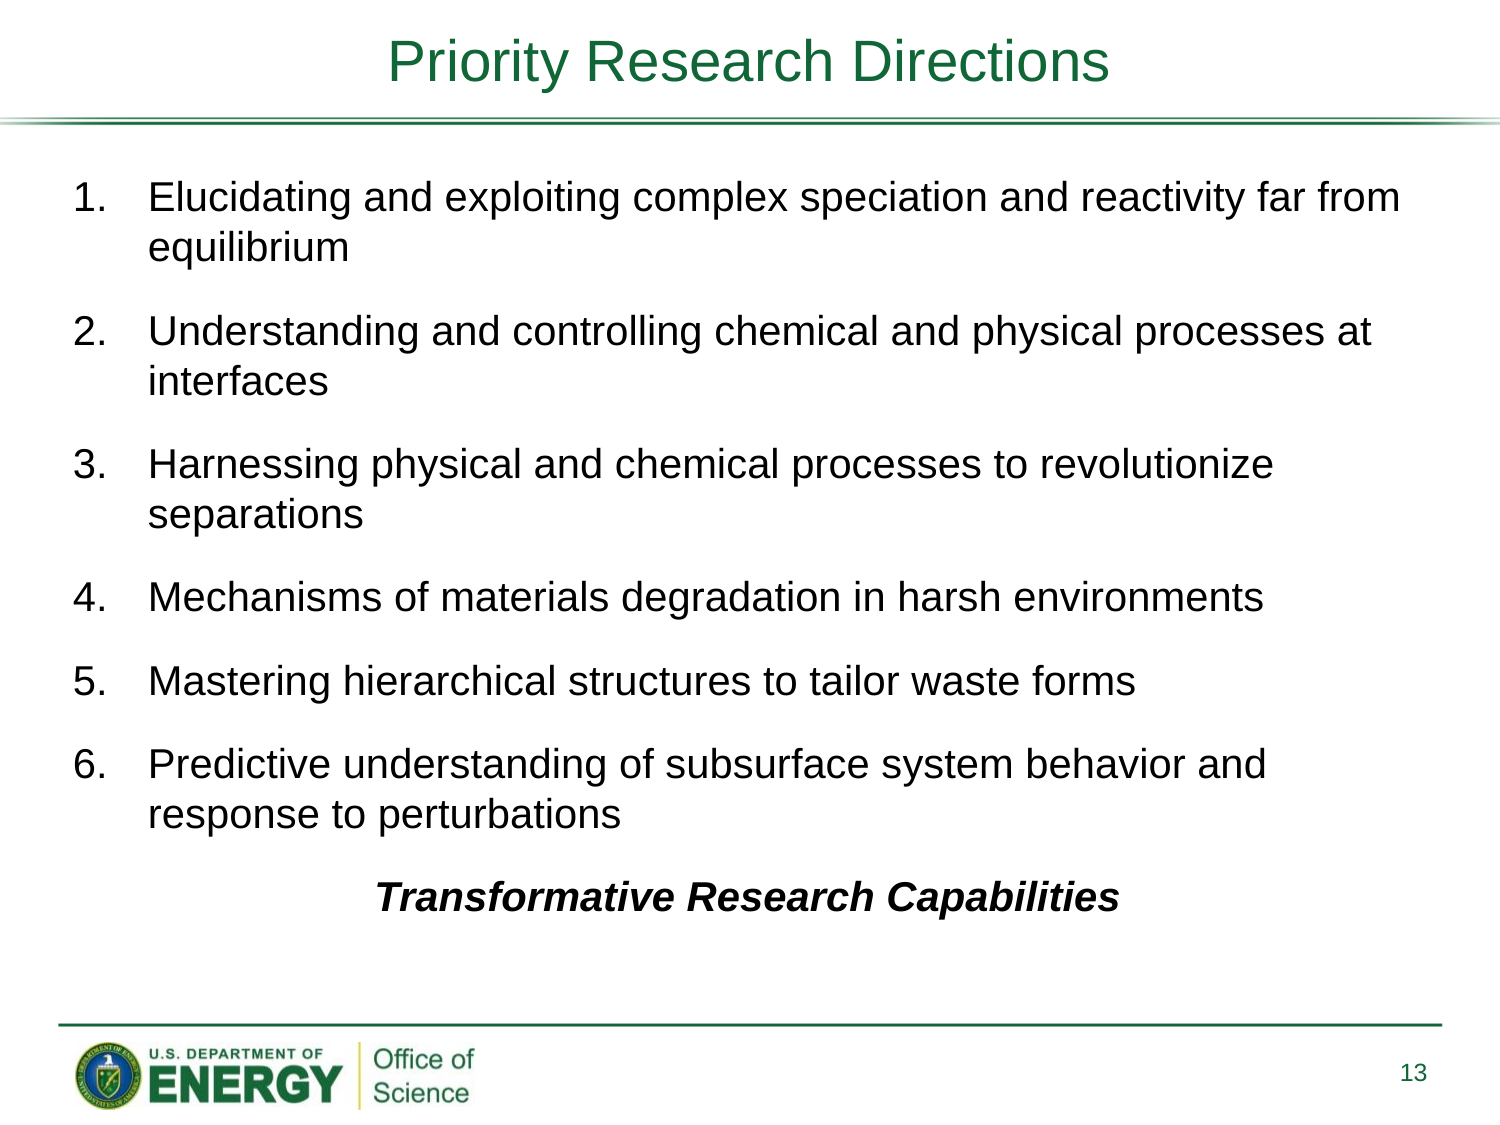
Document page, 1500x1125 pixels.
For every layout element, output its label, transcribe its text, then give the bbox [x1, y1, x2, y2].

picture [0, 152, 1500, 1125]
list Elucidating and exploiting complex speciation and reactivity far from equilibrium Understanding and controlling chemical and physical processes at interfaces Harnessing physical and chemical processes to revolutionize separations Mechanisms of materials degradation in harsh environments Mastering hierarchical structures to tailor waste forms Predictive understanding of subsurface system behavior and response to perturbations Transformative Research Capabilities [57, 162, 1438, 1026]
title Priority Research Directions [0, 0, 1500, 152]
slide_number 13 [1380, 1041, 1443, 1102]
